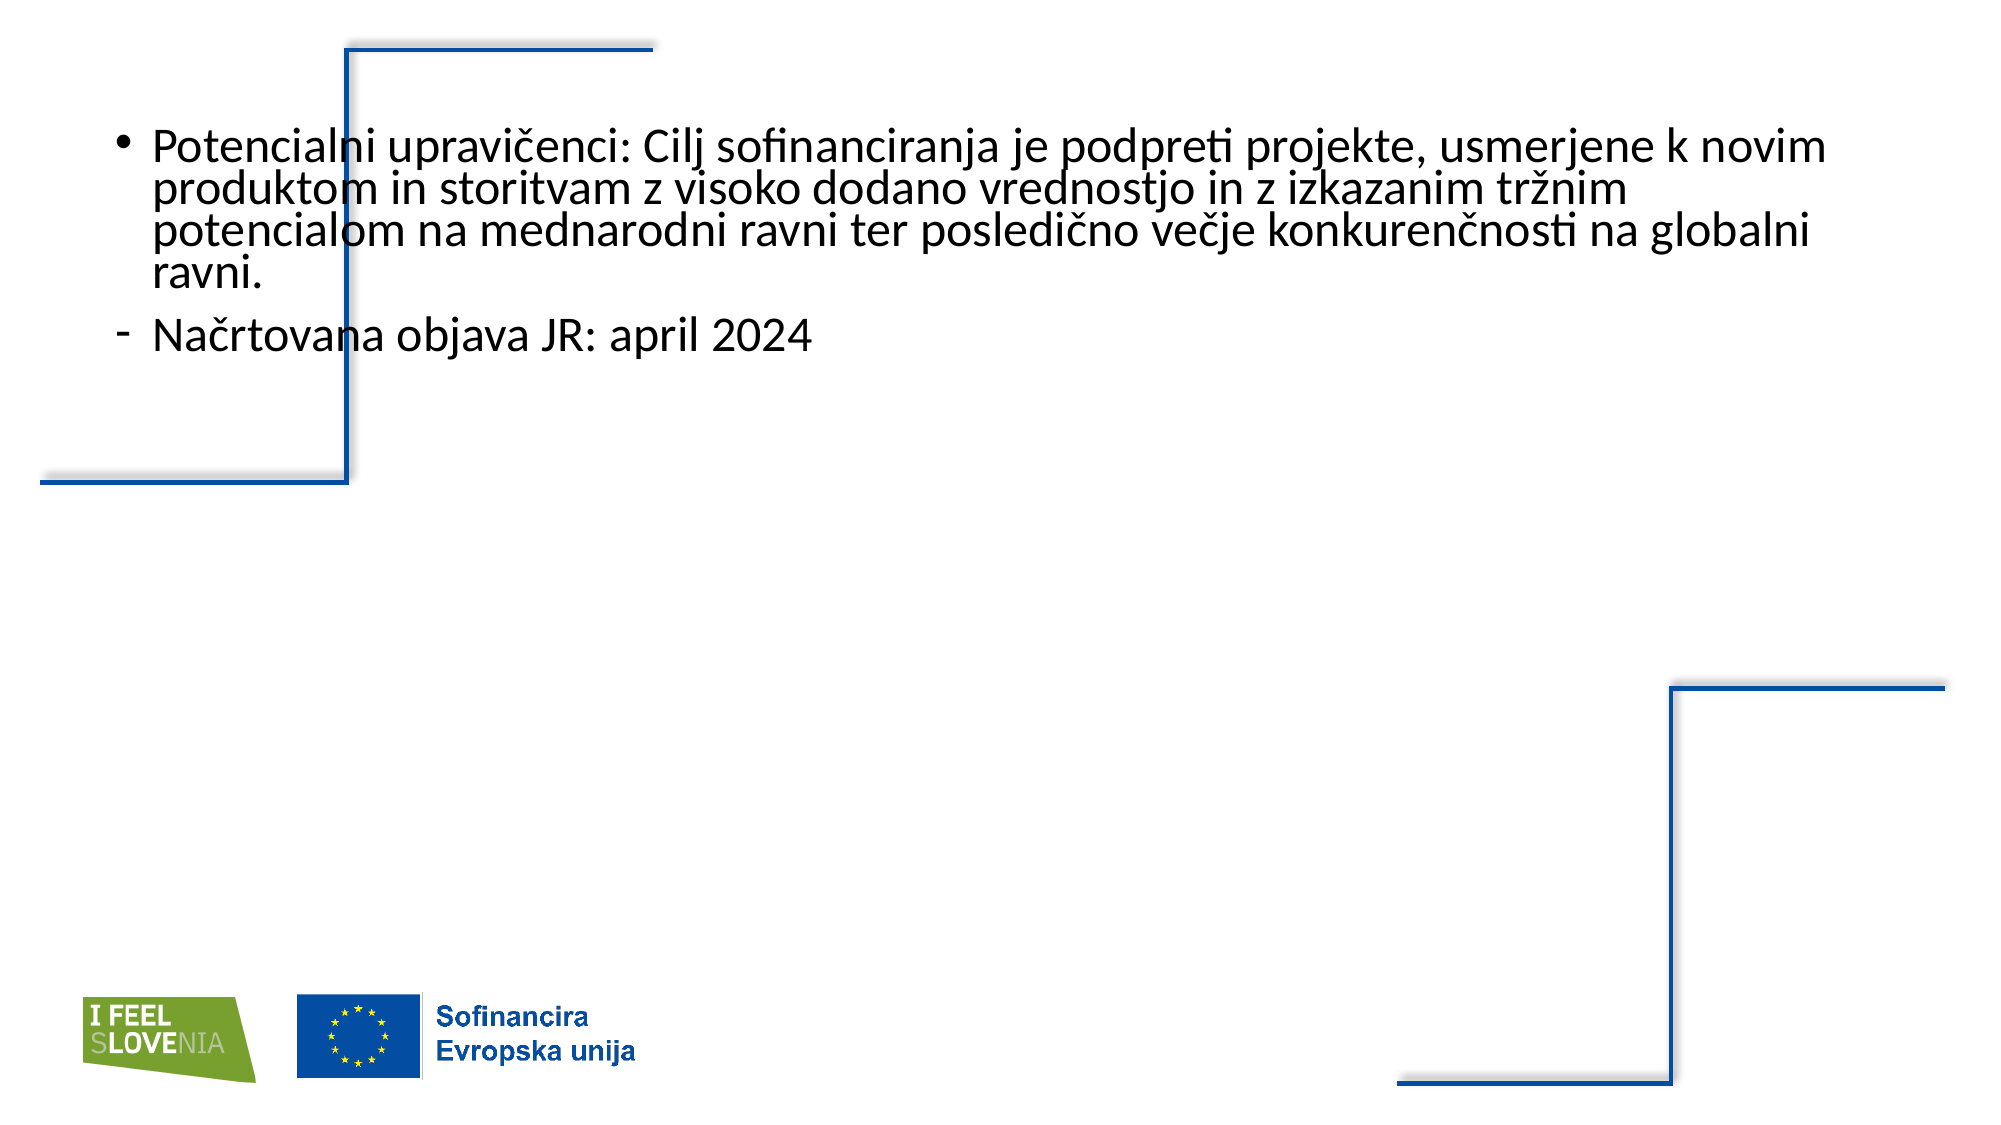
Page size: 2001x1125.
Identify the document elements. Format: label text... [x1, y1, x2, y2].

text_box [1396, 688, 1946, 1084]
text_box Potencialni upravičenci: Cilj sofinanciranja je podpreti projekte, usmerjene k novim produktom in storitvam z visoko dodano vrednostjo in z izkazanim tržnim potencialom na mednarodni ravni ter posledično večje konkurenčnosti na globalni ravni. Načrtovana objava JR: april 2024 [654, 121, 1901, 431]
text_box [40, 49, 654, 483]
picture [83, 997, 256, 1083]
picture [291, 989, 733, 1083]
